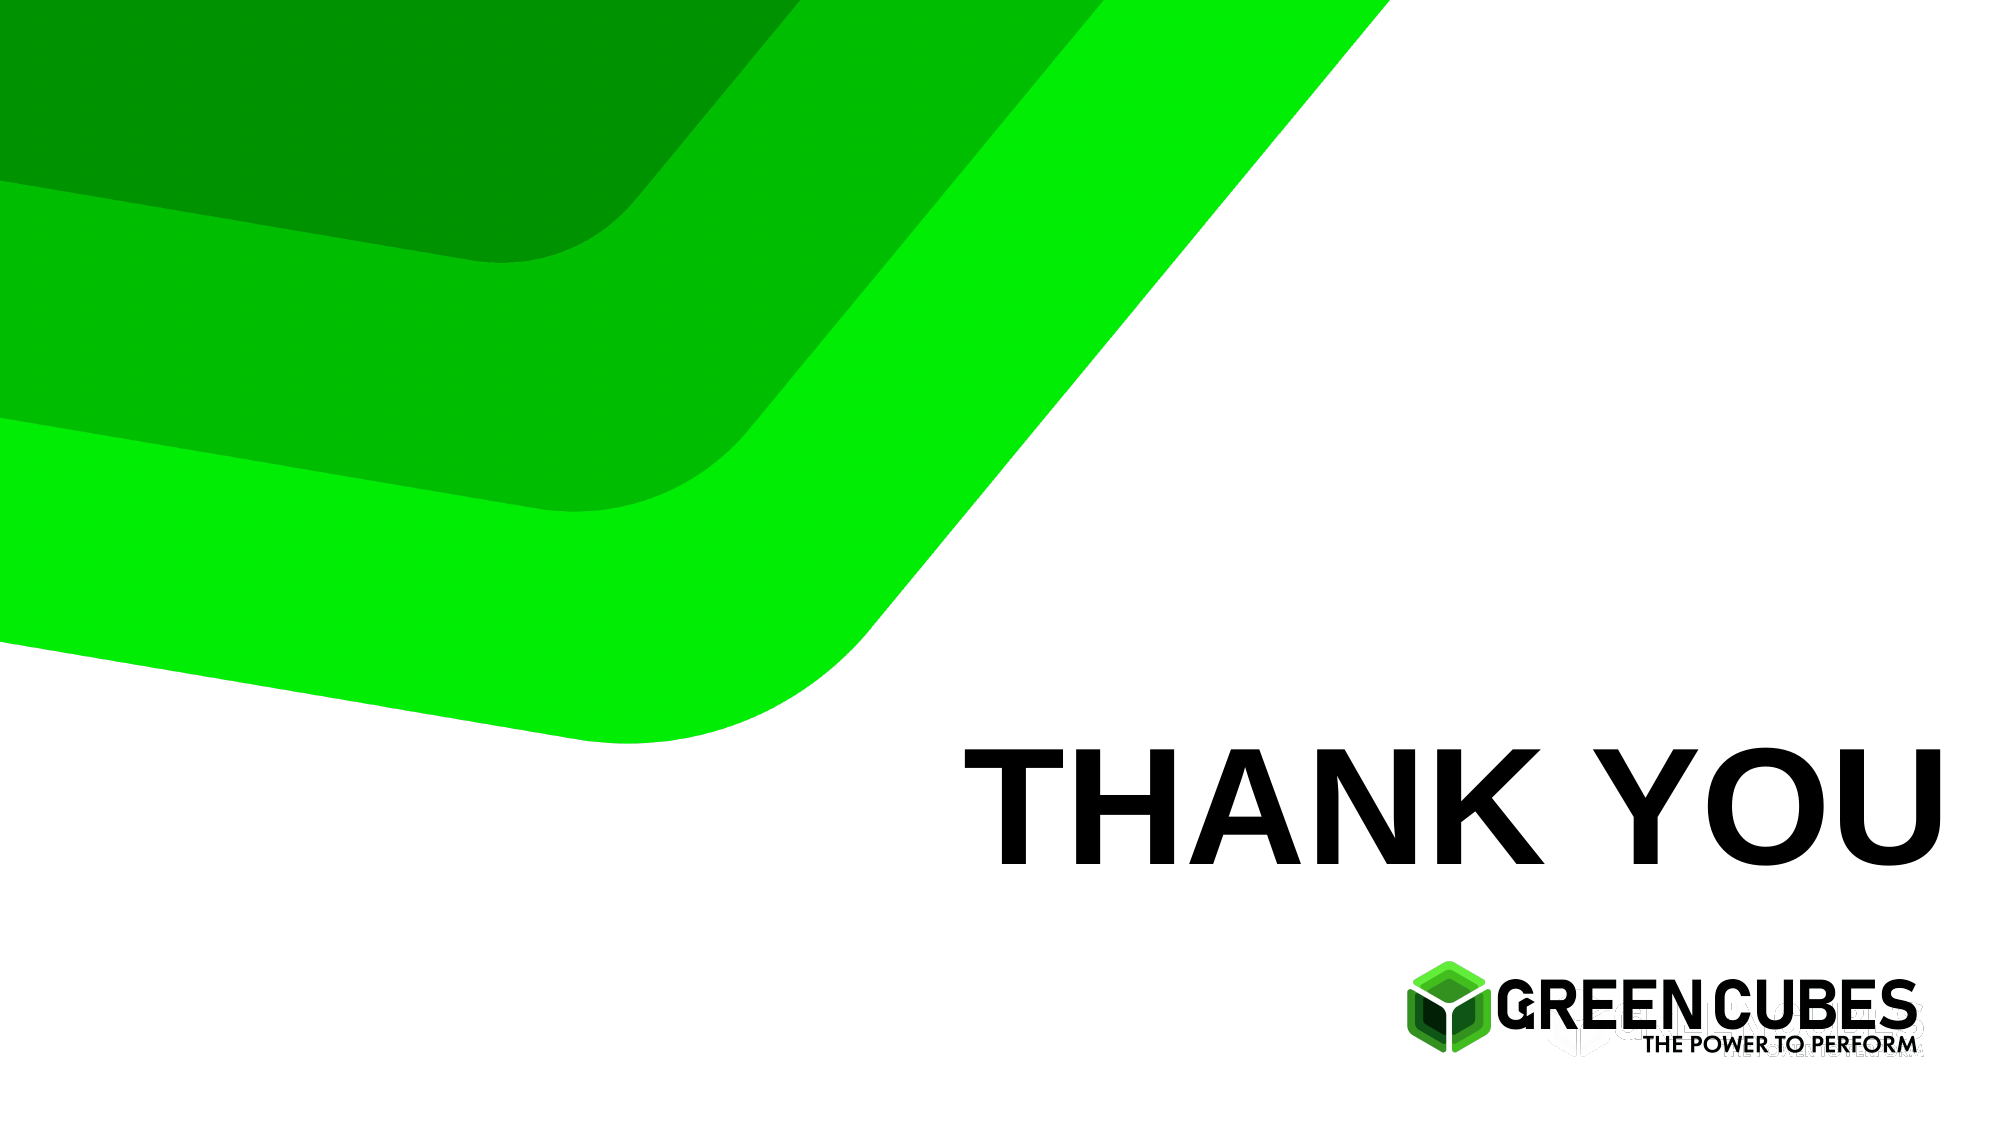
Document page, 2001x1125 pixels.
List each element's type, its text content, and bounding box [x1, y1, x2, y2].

text_box THANK YOU [241, 687, 1967, 906]
picture [0, 0, 1480, 802]
picture [1382, 947, 1942, 1067]
